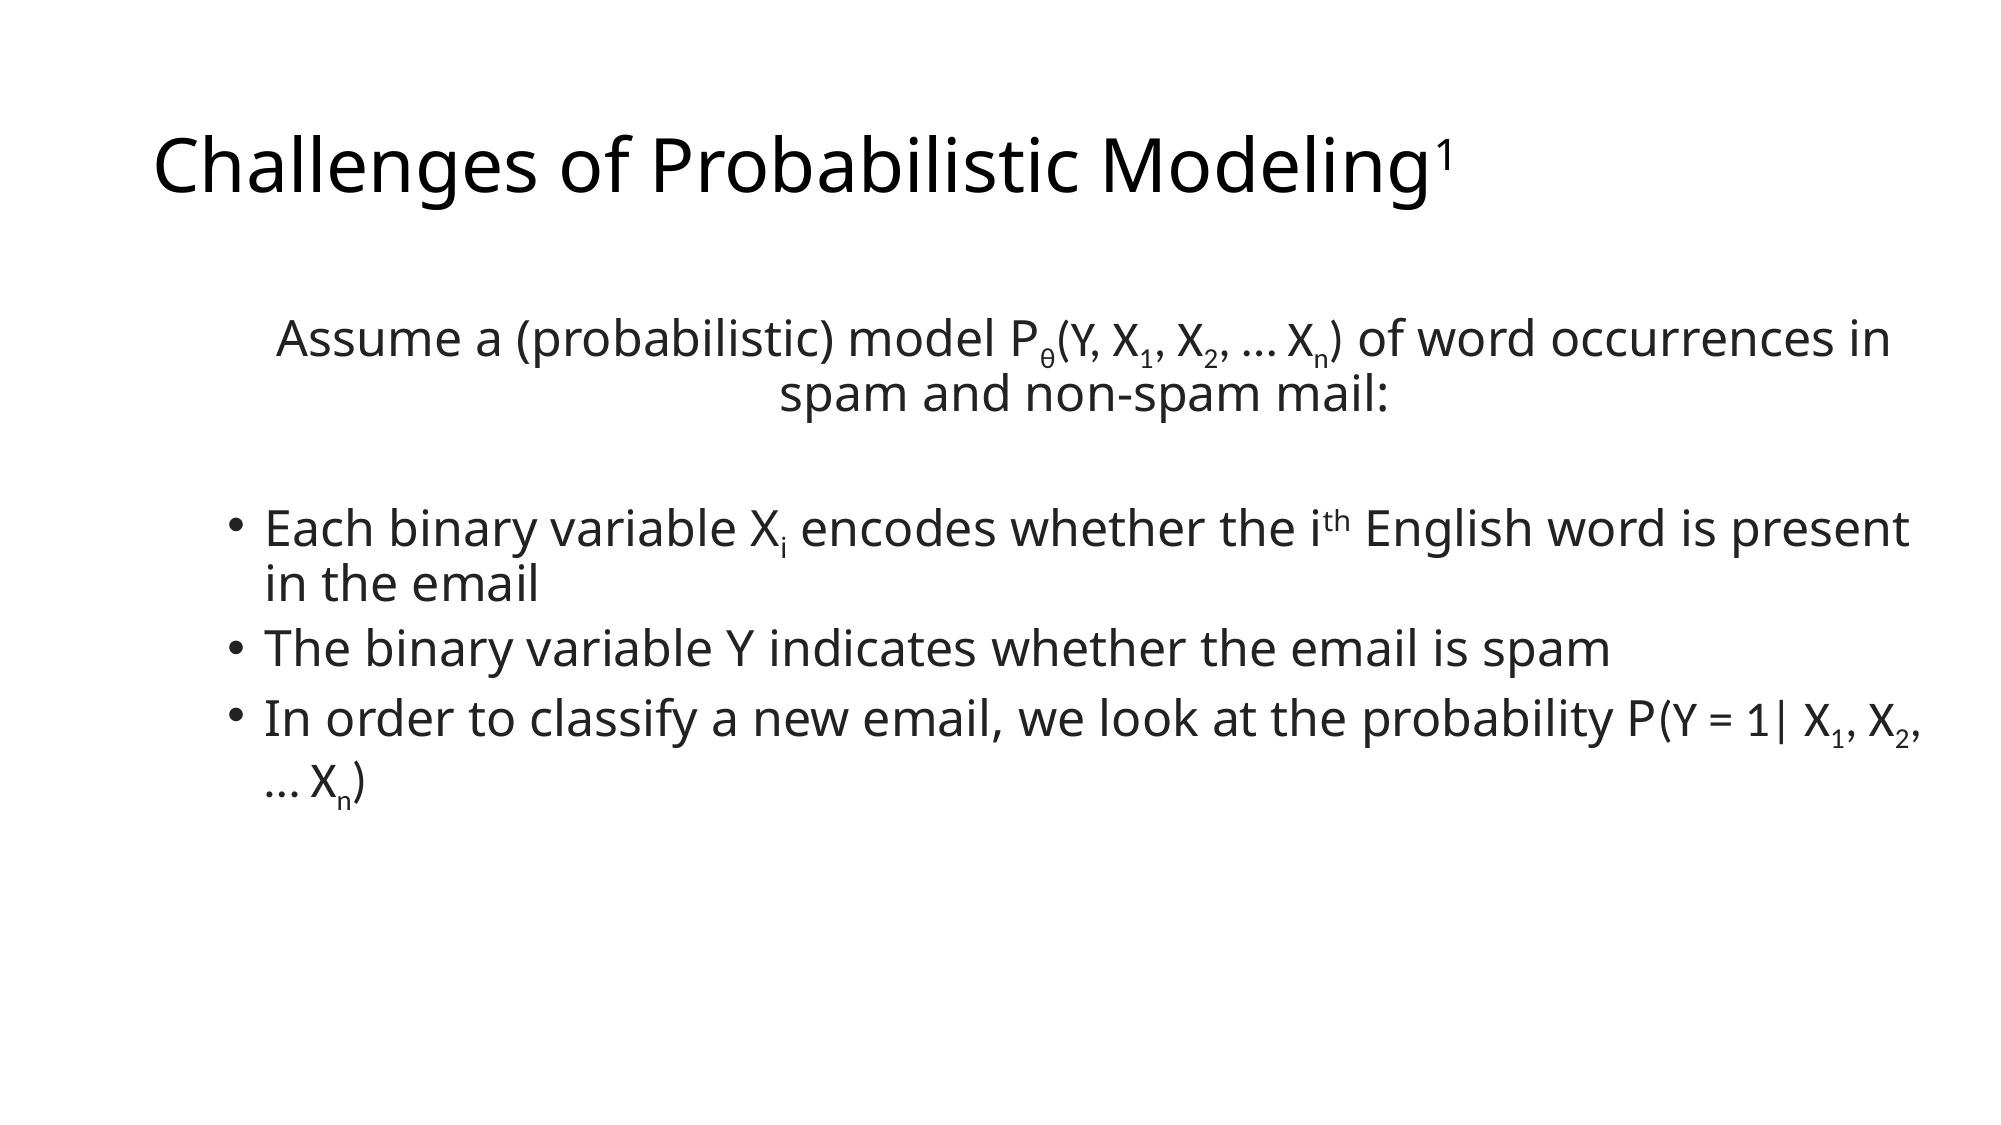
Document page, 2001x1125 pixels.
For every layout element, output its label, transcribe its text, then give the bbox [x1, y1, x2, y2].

title Challenges of Probabilistic Modeling1 [137, 59, 1863, 278]
list Assume a (probabilistic) model Pθ(Y, X1, X2, … Xn) of word occurrences in spam and non-spam mail: Each binary variable Xi encodes whether the ith English word is present in the email The binary variable Y indicates whether the email is spam In order to classify a new email, we look at the probability P(Y = 1| X1, X2, … Xn) [137, 299, 1958, 1005]
